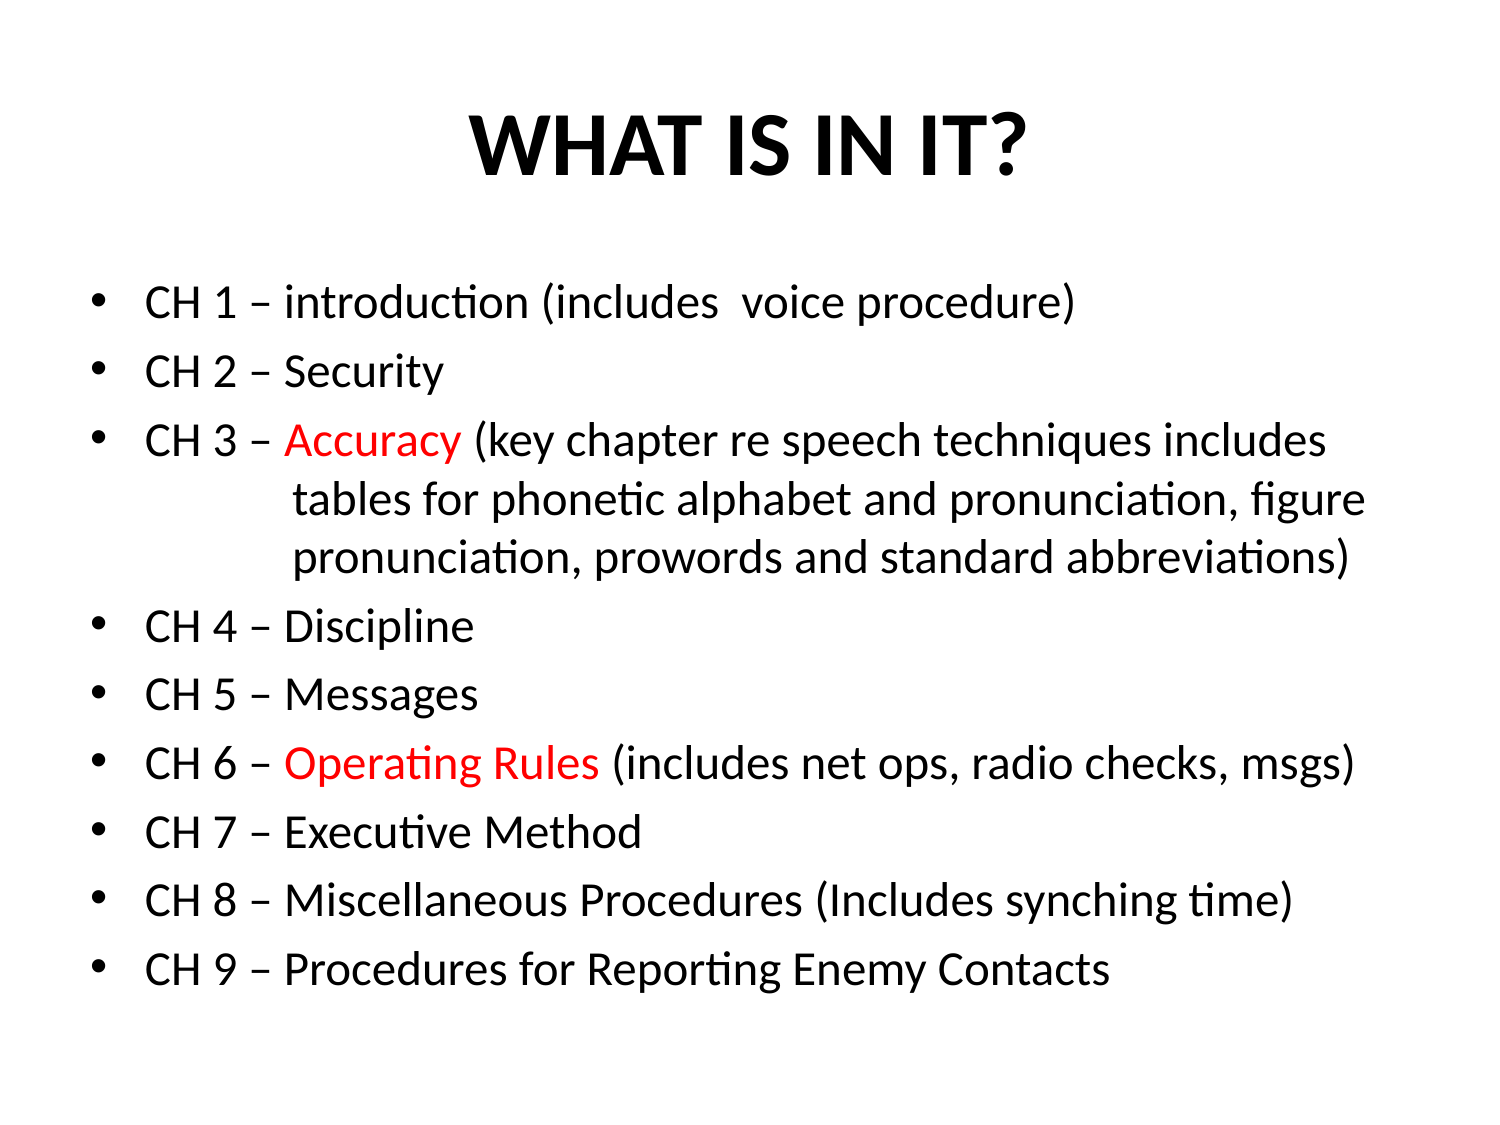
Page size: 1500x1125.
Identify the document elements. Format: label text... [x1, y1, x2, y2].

title WHAT IS IN IT? [75, 45, 1425, 233]
list CH 1 – introduction (includes voice procedure) CH 2 – Security CH 3 – Accuracy (key chapter re speech techniques includes tables for phonetic alphabet and pronunciation, figure pronunciation, prowords and standard abbreviations) CH 4 – Discipline CH 5 – Messages CH 6 – Operating Rules (includes net ops, radio checks, msgs) CH 7 – Executive Method CH 8 – Miscellaneous Procedures (Includes synching time) CH 9 – Procedures for Reporting Enemy Contacts [75, 262, 1425, 1005]
